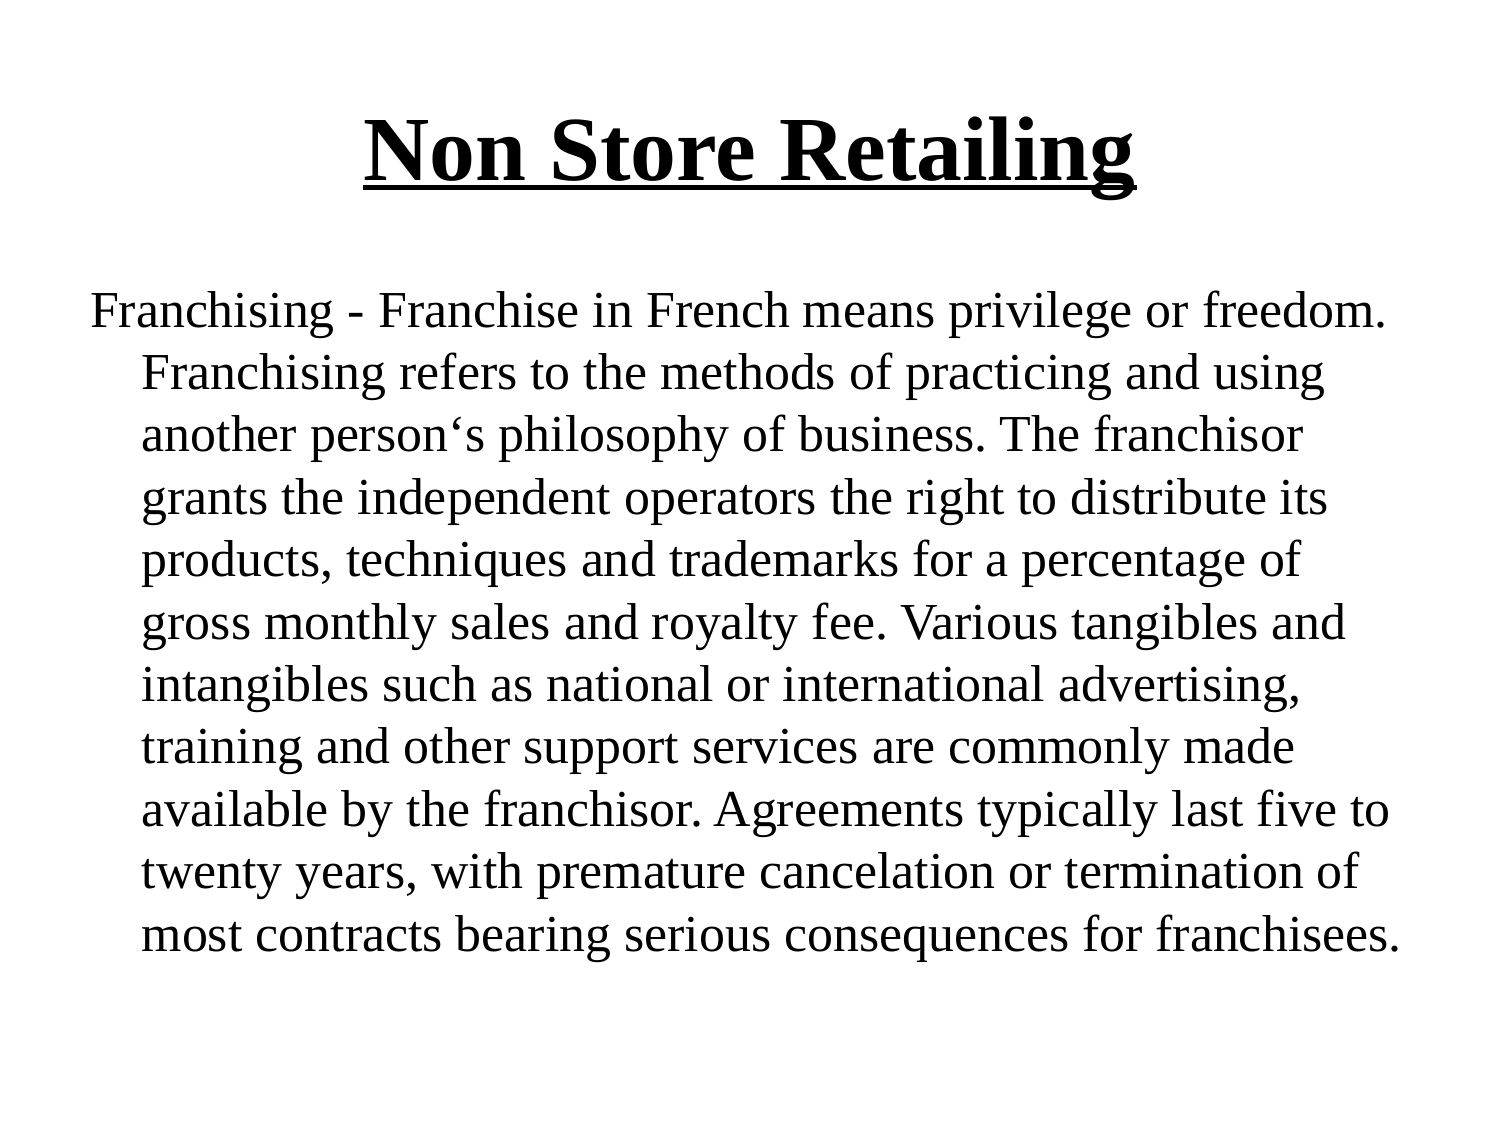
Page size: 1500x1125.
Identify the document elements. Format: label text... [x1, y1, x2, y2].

title Non Store Retailing [75, 50, 1425, 238]
list Franchising - Franchise in French means privilege or freedom. Franchising refers to the methods of practicing and using another person‘s philosophy of business. The franchisor grants the independent operators the right to distribute its products, techniques and trademarks for a percentage of gross monthly sales and royalty fee. Various tangibles and intangibles such as national or international advertising, training and other support services are commonly made available by the franchisor. Agreements typically last five to twenty years, with premature cancelation or termination of most contracts bearing serious consequences for franchisees. [75, 267, 1425, 1010]
